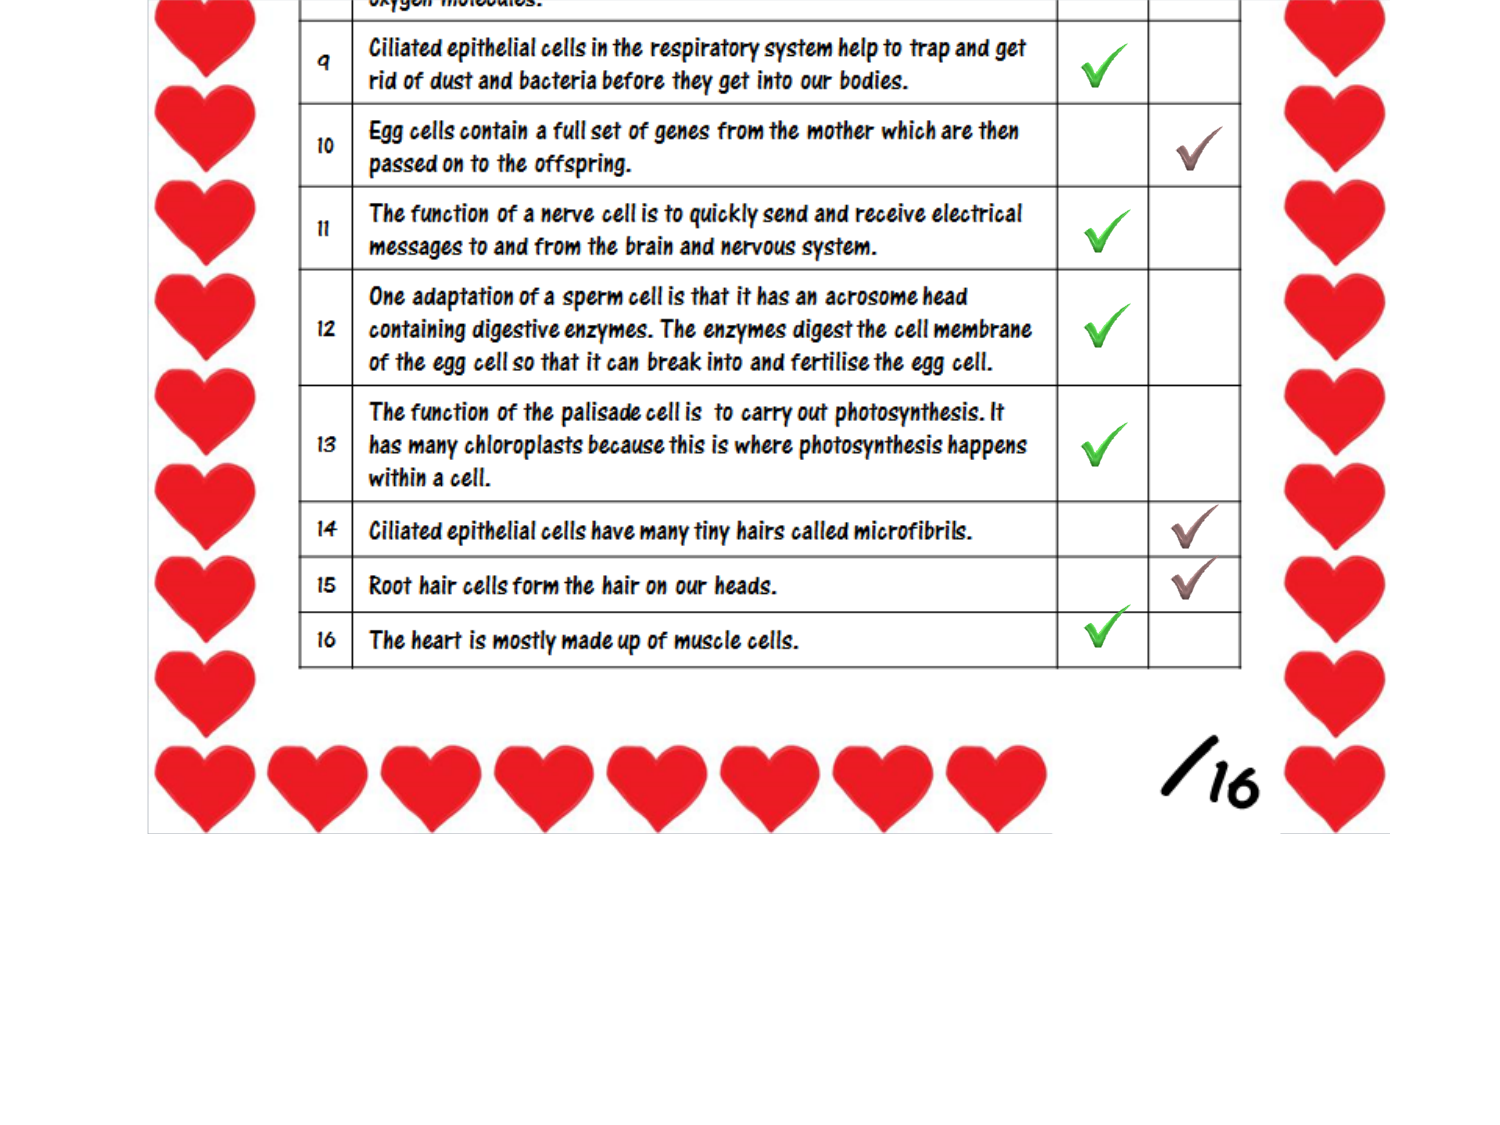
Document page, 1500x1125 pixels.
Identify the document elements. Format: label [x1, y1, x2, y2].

picture [147, 0, 1391, 834]
